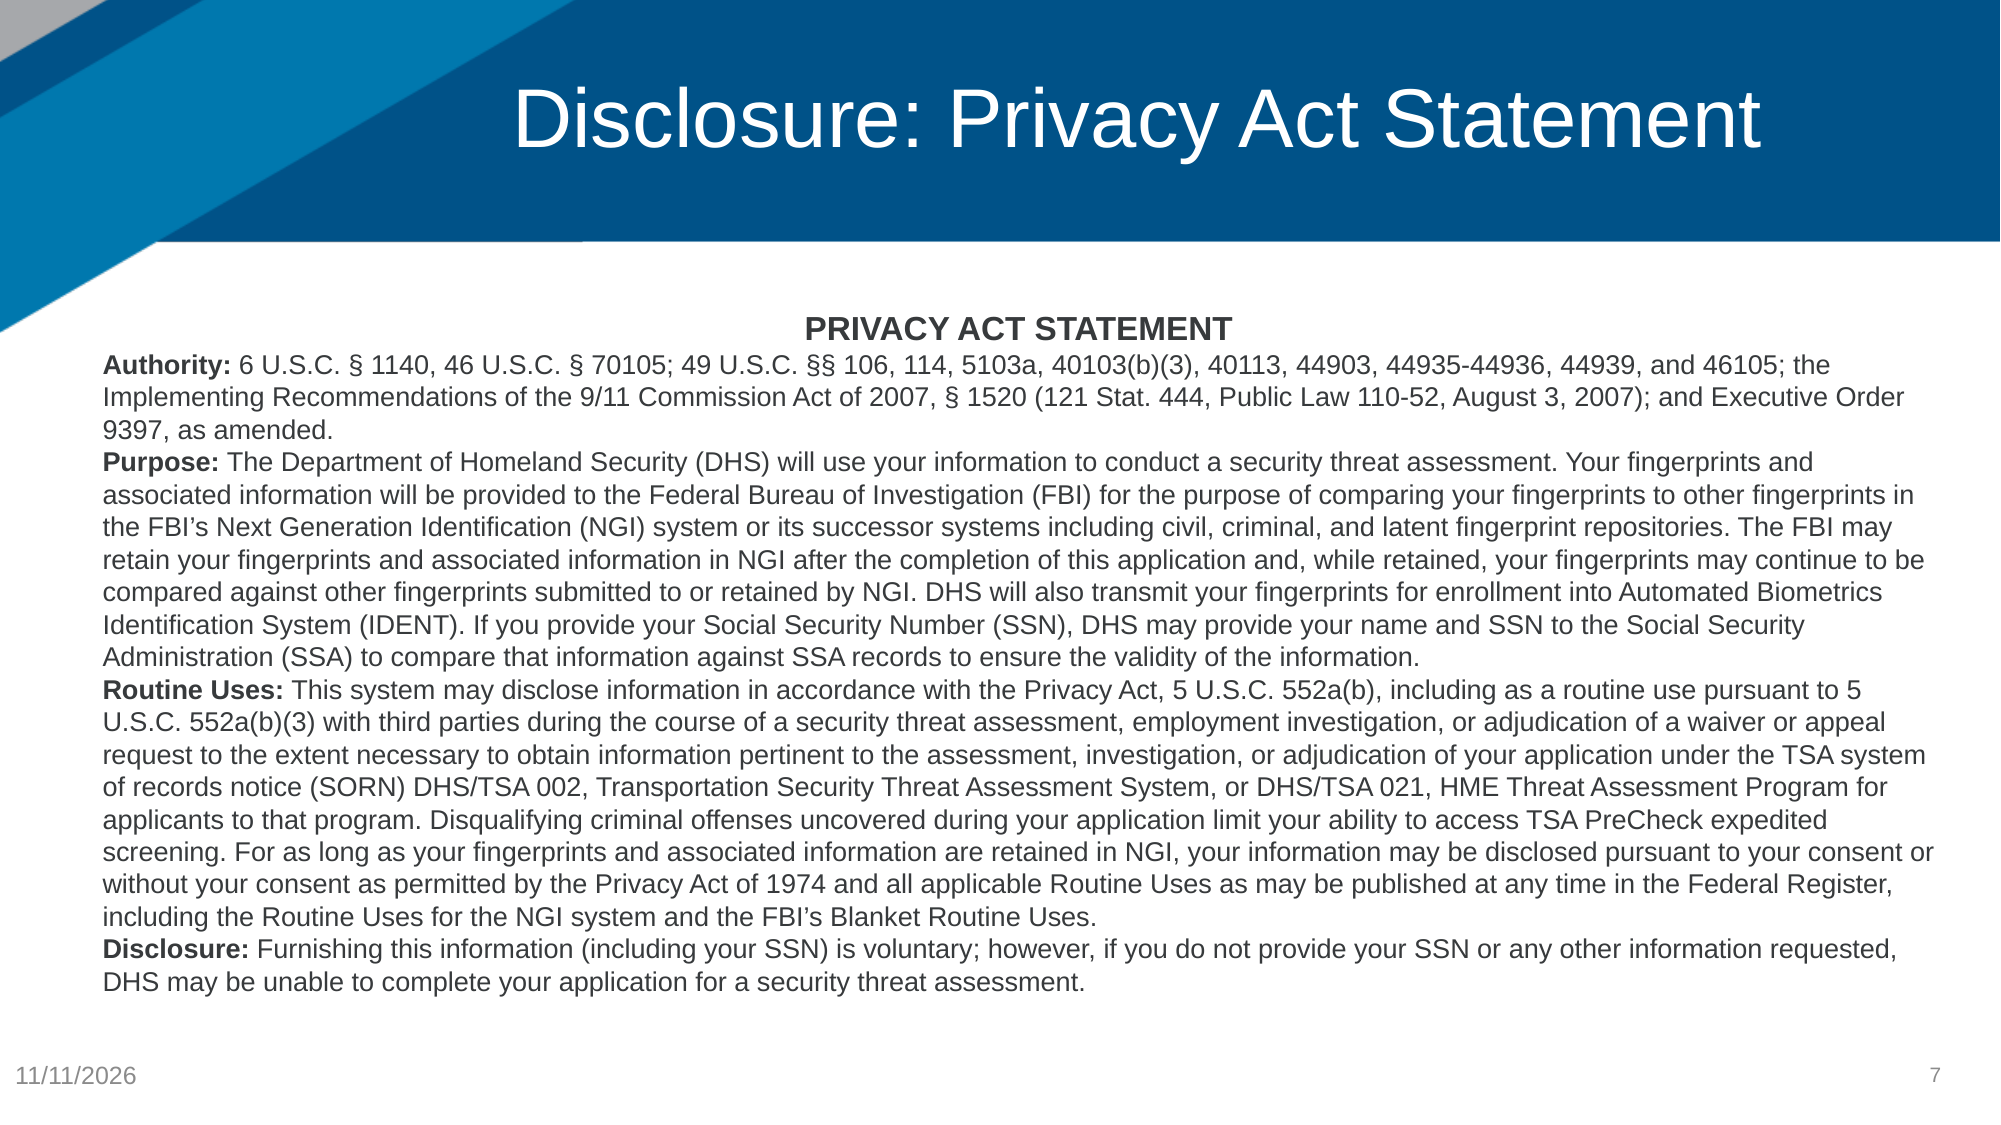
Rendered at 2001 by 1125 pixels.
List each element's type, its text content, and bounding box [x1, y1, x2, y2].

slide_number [0, 1044, 176, 1105]
picture [0, 0, 200, 116]
text_box PRIVACY ACT STATEMENT Authority: 6 U.S.C. § 1140, 46 U.S.C. § 70105; 49 U.S.C. §§ 106, 114, 5103a, 40103(b)(3), 40113, 44903, 44935-44936, 44939, and 46105; the Implementing Recommendations of the 9/11 Commission Act of 2007, § 1520 (121 Stat. 444, Public Law 110-52, August 3, 2007); and Executive Order 9397, as amended. Purpose: The Department of Homeland Security (DHS) will use your information to conduct a security threat assessment. Your fingerprints and associated information will be provided to the Federal Bureau of Investigation (FBI) for the purpose of comparing your fingerprints to other fingerprints in the FBI’s Next Generation Identification (NGI) system or its successor systems including civil, criminal, and latent fingerprint repositories. The FBI may retain your fingerprints and associated information in NGI after the completion of this application and, while retained, your fingerprints may continue to be compared against other fingerprints submitted to or retained by NGI. DHS will also transmit your fingerprints for enrollment into Automated Biometrics Identification System (IDENT). If you provide your Social Security Number (SSN), DHS may provide your name and SSN to the Social Security Administration (SSA) to compare that information against SSA records to ensure the validity of the information. Routine Uses: This system may disclose information in accordance with the Privacy Act, 5 U.S.C. 552a(b), including as a routine use pursuant to 5 U.S.C. 552a(b)(3) with third parties during the course of a security threat assessment, employment investigation, or adjudication of a waiver or appeal request to the extent necessary to obtain information pertinent to the assessment, investigation, or adjudication of your application under the TSA system of records notice (SORN) DHS/TSA 002, Transportation Security Threat Assessment System, or DHS/TSA 021, HME Threat Assessment Program for applicants to that program. Disqualifying criminal offenses uncovered during your application limit your ability to access TSA PreCheck expedited screening. For as long as your fingerprints and associated information are retained in NGI, your information may be disclosed pursuant to your consent or without your consent as permitted by the Privacy Act of 1974 and all applicable Routine Uses as may be published at any time in the Federal Register, including the Routine Uses for the NGI system and the FBI’s Blanket Routine Uses. Disclosure: Furnishing this information (including your SSN) is voluntary; however, if you do not provide your SSN or any other information requested, DHS may be unable to complete your application for a security threat assessment. [87, 299, 1951, 1005]
title Disclosure: Privacy Act Statement [512, 0, 1844, 243]
slide_number 7 [1843, 1043, 1942, 1104]
picture [0, 0, 2000, 352]
